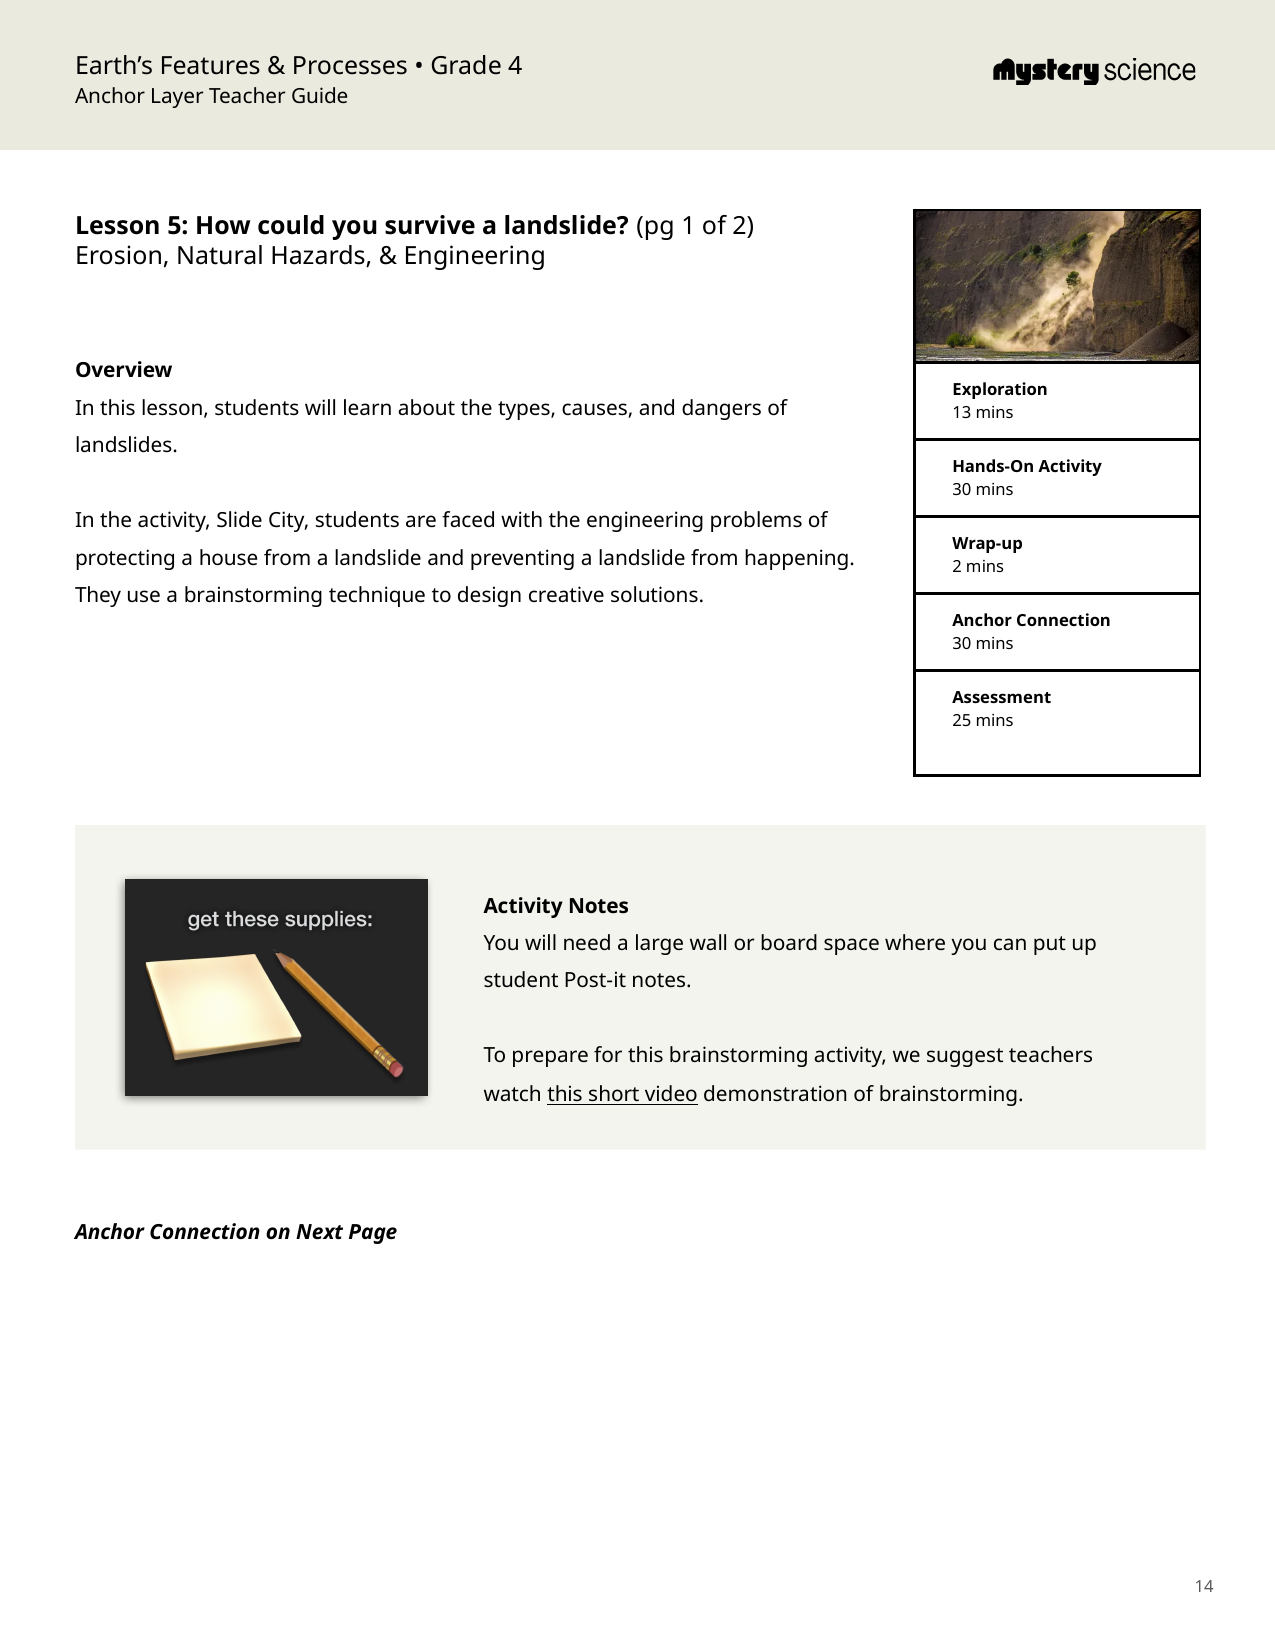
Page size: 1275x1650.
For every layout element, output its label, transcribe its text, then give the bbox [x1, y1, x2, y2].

text_box Lesson 5: How could you survive a landslide? (pg 1 of 2) Erosion, Natural Hazards, & Engineering Overview In this lesson, students will learn about the types, causes, and dangers of landslides. In the activity, Slide City, students are faced with the engineering problems of protecting a house from a landslide and preventing a landslide from happening. They use a brainstorming technique to design creative solutions. Anchor Connection on Next Page [75, 209, 882, 825]
text_box Earth’s Features & Processes • Grade 4 Anchor Layer Teacher Guide [74, 30, 841, 120]
text_box Activity Notes You will need a large wall or board space where you can put up student Post-it notes. To prepare for this brainstorming activity, we suggest teachers watch this short video demonstration of brainstorming. [483, 879, 1153, 1112]
picture [124, 879, 428, 1096]
text_box ‹#› [1152, 1523, 1229, 1650]
table_cell Hands-On Activity 30 mins [916, 441, 1199, 515]
table_cell Wrap-up 2 mins [916, 518, 1199, 592]
picture [993, 57, 1196, 85]
text_box [75, 825, 1206, 1150]
picture [914, 209, 1201, 372]
text_box [0, 0, 1275, 150]
table_cell Anchor Connection 30 mins [916, 595, 1199, 669]
table_cell Assessment 25 mins [916, 672, 1199, 774]
table_cell Exploration 13 mins [916, 379, 1199, 438]
